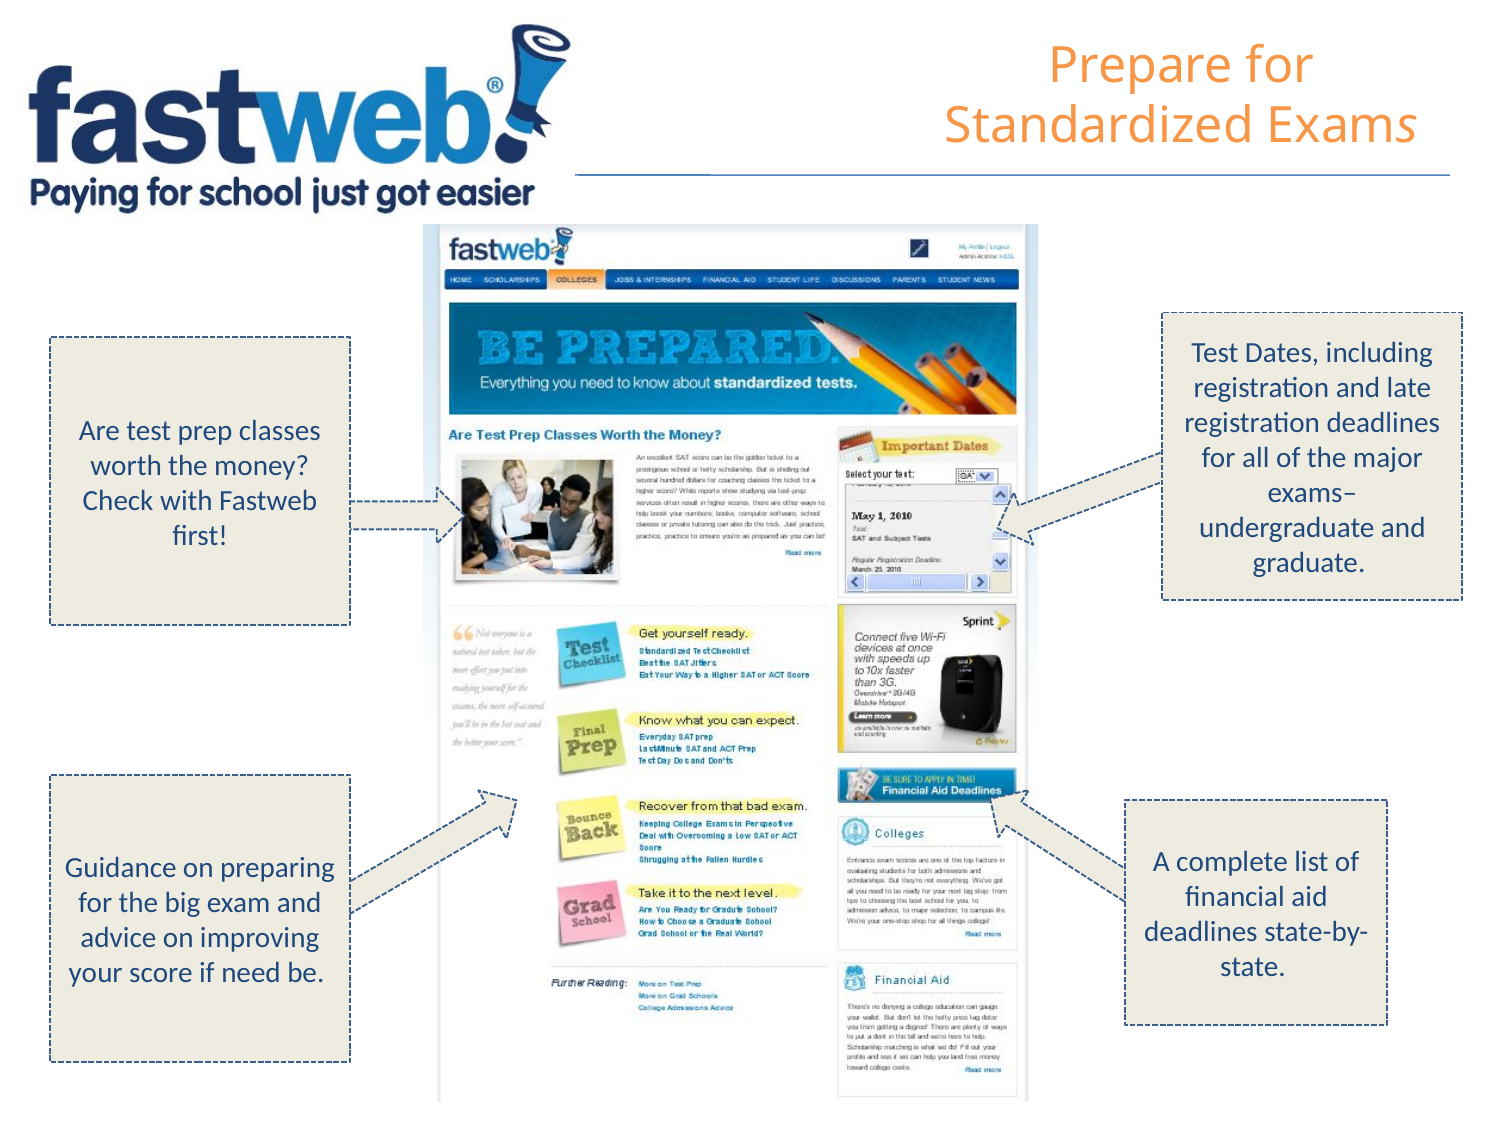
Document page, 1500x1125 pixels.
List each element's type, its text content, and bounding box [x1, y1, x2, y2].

text_box A complete list of financial aid deadlines state-by-state. [1124, 799, 1388, 1026]
text_box Are test prep classes worth the money? Check with Fastweb first! [49, 336, 351, 626]
text_box Prepare for Standardized Exams [912, 24, 1450, 160]
picture [0, 0, 1038, 1102]
text_box Test Dates, including registration and late registration deadlines for all of the major exams– undergraduate and graduate. [1161, 312, 1463, 601]
text_box Guidance on preparing for the big exam and advice on improving your score if need be. [49, 774, 351, 1063]
text_box [1043, 451, 1162, 528]
text_box [350, 841, 416, 915]
text_box [350, 500, 416, 531]
text_box [1043, 814, 1125, 903]
